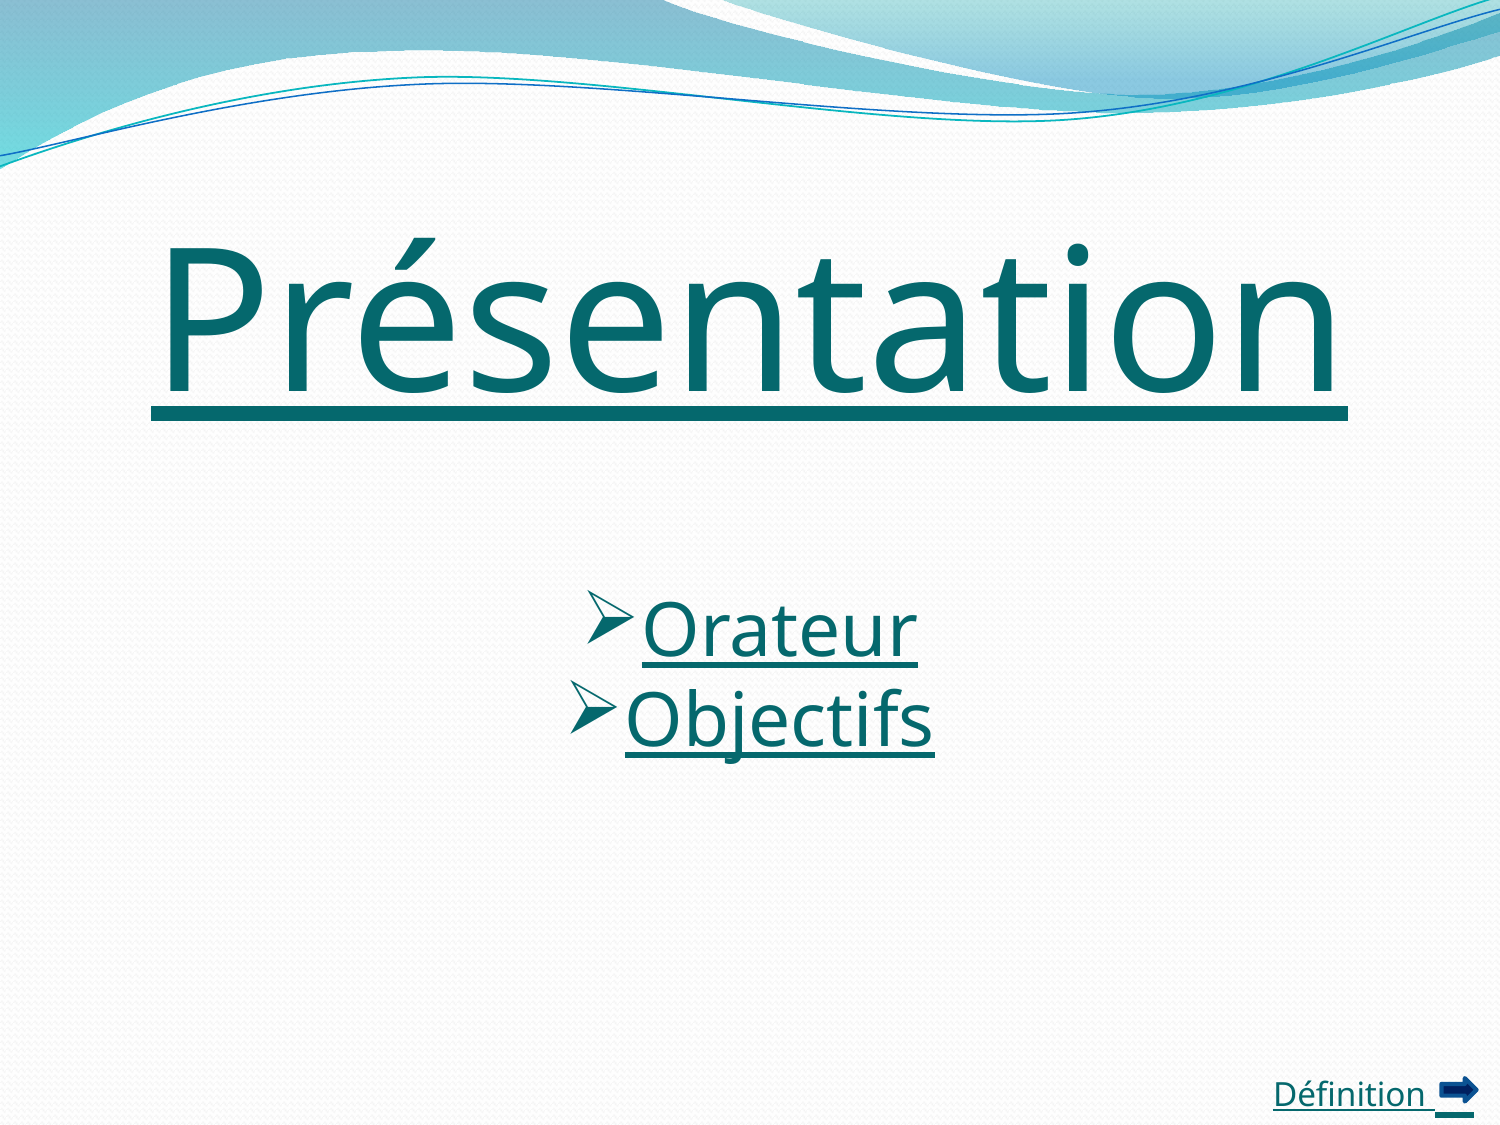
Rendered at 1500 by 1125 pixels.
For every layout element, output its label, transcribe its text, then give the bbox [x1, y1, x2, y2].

title Présentation [0, 0, 1500, 574]
text_box Orateur Objectifs Définition [0, 574, 1500, 1125]
text_box [1439, 1076, 1479, 1104]
